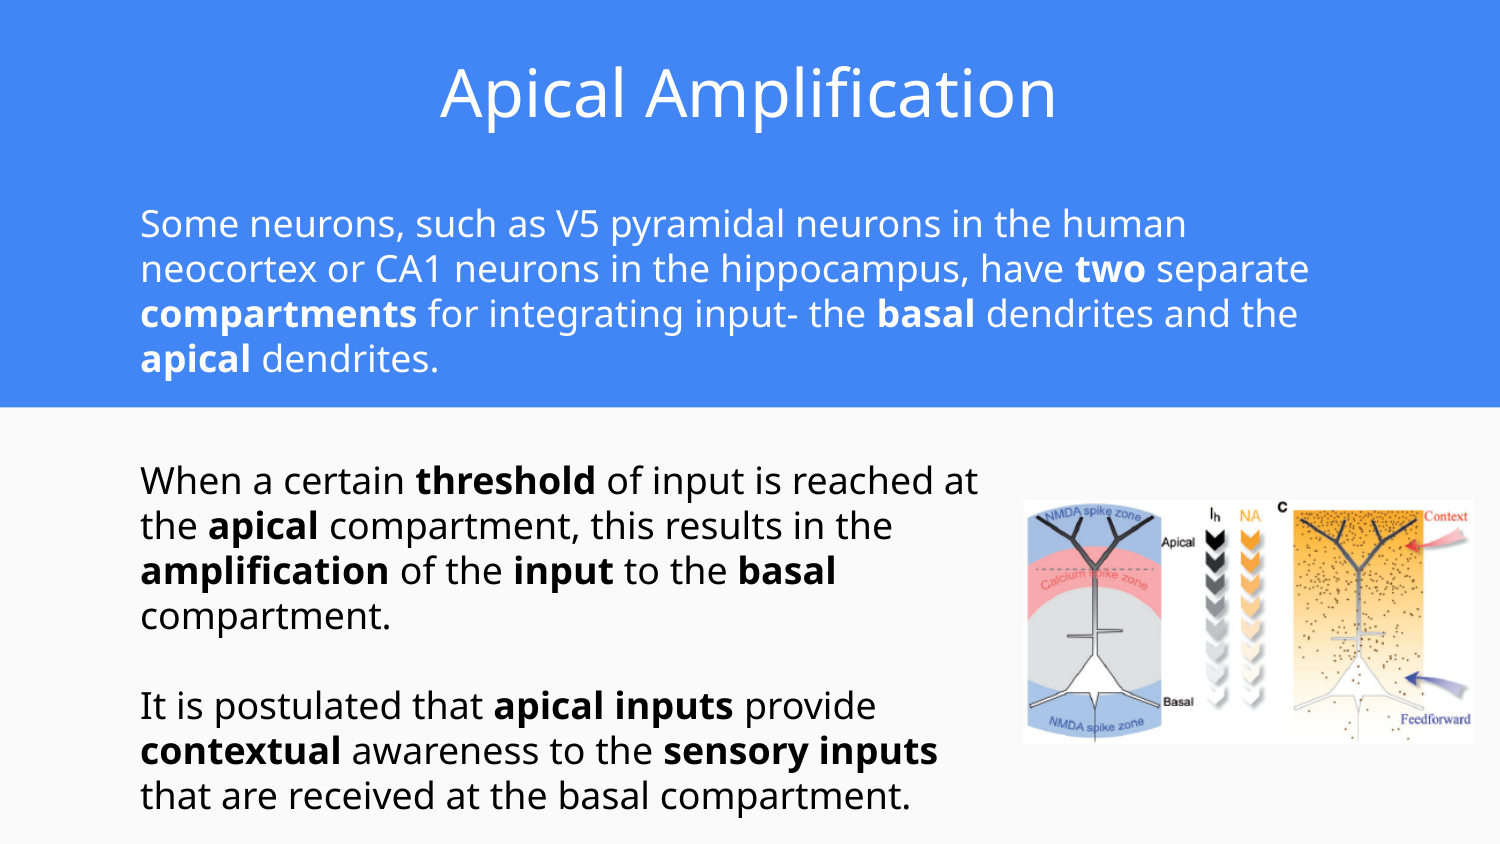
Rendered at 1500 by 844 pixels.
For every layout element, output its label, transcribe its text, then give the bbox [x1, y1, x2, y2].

title Apical Amplification [51, 36, 1449, 203]
picture [1023, 499, 1474, 745]
text_box Some neurons, such as V5 pyramidal neurons in the human neocortex or CA1 neurons in the hippocampus, have two separate compartments for integrating input- the basal dendrites and the apical dendrites. [125, 184, 1342, 341]
text_box [0, 0, 1500, 408]
text_box When a certain threshold of input is reached at the apical compartment, this results in the amplification of the input to the basal compartment. It is postulated that apical inputs provide contextual awareness to the sensory inputs that are received at the basal compartment. [125, 442, 1012, 628]
